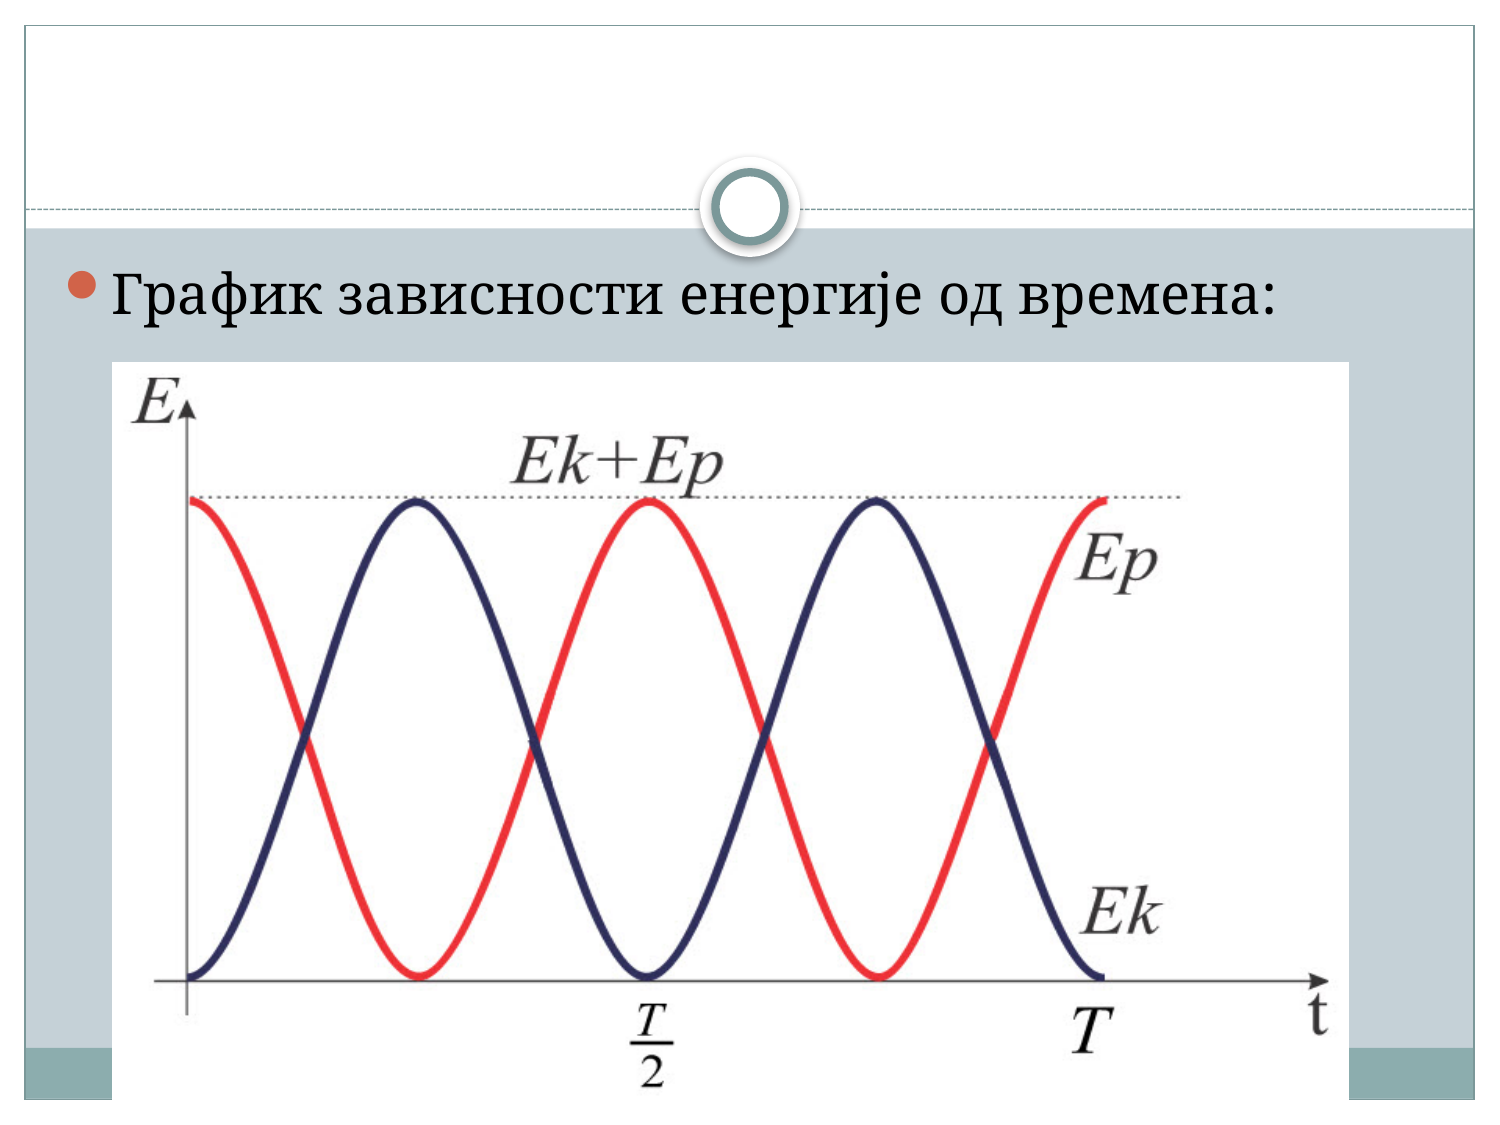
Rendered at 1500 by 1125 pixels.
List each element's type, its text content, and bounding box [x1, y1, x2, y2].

list График зависности енергије од времена: [49, 250, 1445, 1001]
picture [112, 362, 1349, 1101]
